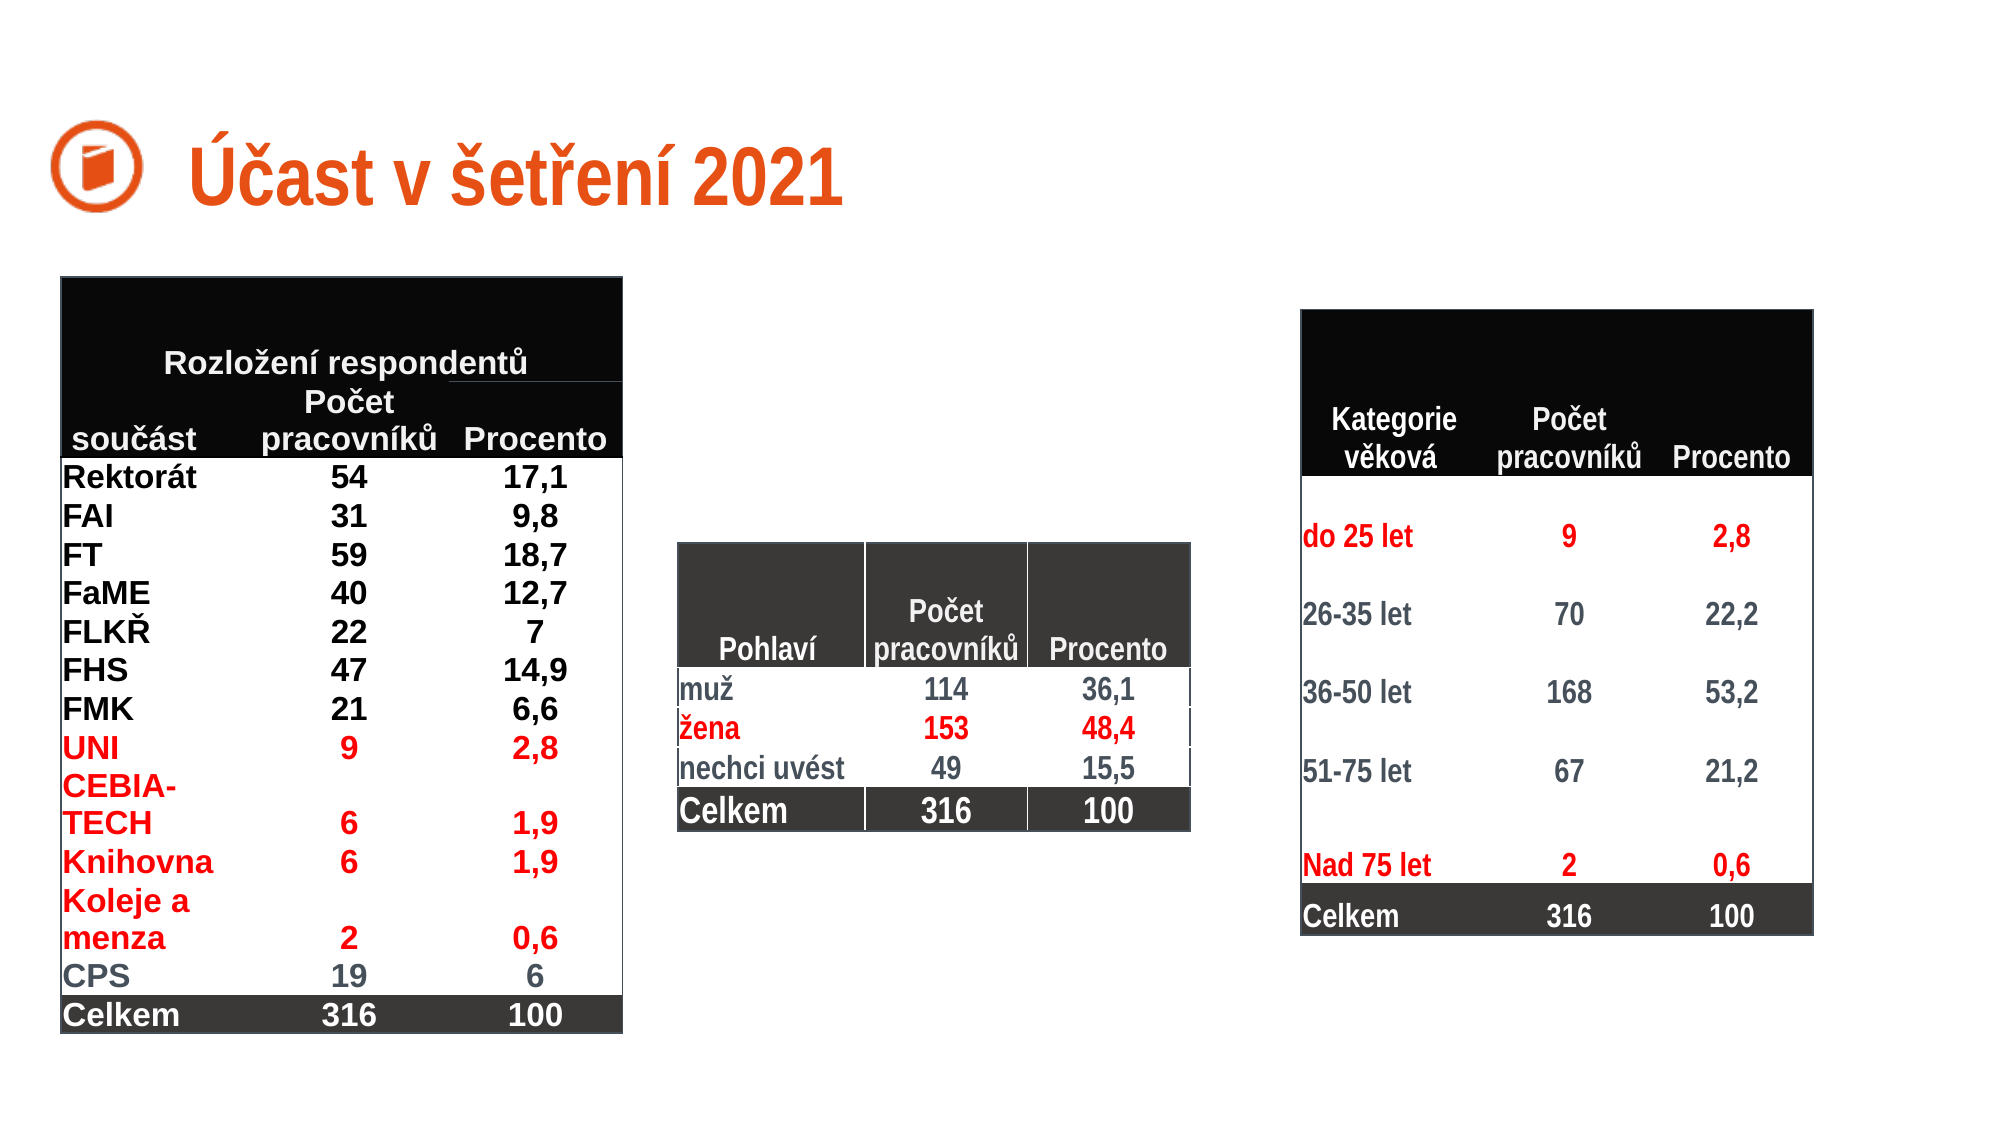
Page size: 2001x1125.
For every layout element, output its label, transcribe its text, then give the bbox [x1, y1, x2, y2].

table_cell Počet pracovníků [250, 382, 449, 456]
table_cell Celkem [679, 787, 864, 830]
table_cell 18,7 [449, 534, 622, 573]
table_cell 7 [449, 612, 622, 650]
table_cell 48,4 [1028, 708, 1189, 746]
table_cell 31 [250, 496, 449, 534]
table_cell 2 [250, 880, 449, 956]
table_cell 22 [250, 612, 449, 650]
table_cell 21,2 [1651, 711, 1812, 789]
table_cell Koleje a menza [62, 880, 250, 956]
table_cell 9,8 [449, 496, 622, 534]
table_cell Celkem [1302, 883, 1488, 934]
table_cell 26-35 let [1302, 554, 1488, 632]
table_cell 316 [250, 995, 449, 1032]
table_cell 100 [449, 995, 622, 1032]
table_cell 53,2 [1651, 632, 1812, 711]
table_header Pohlaví [679, 544, 864, 667]
table_cell 40 [250, 573, 449, 612]
table_cell FAI [62, 496, 250, 534]
table_cell FHS [62, 650, 250, 689]
table_cell 2,8 [1651, 476, 1812, 554]
table_cell 2,8 [449, 728, 622, 766]
text_box Účast v šetření 2021 [173, 69, 1870, 288]
table_cell 15,5 [1028, 748, 1189, 786]
table_cell 1,9 [449, 766, 622, 842]
table_cell 0,6 [1651, 789, 1812, 883]
table_cell CPS [62, 956, 250, 995]
table_header Počet pracovníků [1488, 310, 1651, 476]
table_header Počet pracovníků [866, 544, 1027, 667]
table_cell 17,1 [449, 458, 622, 496]
table_cell UNI [62, 728, 250, 766]
table_cell muž [679, 668, 864, 706]
table_cell FaME [62, 573, 250, 612]
table_cell 6 [449, 956, 622, 995]
table_cell 6,6 [449, 689, 622, 728]
table_cell 21 [250, 689, 449, 728]
table_cell součást [62, 382, 250, 456]
table_cell Procento [449, 382, 622, 456]
table_cell nechci uvést [679, 748, 864, 786]
table_header Procento [1651, 310, 1812, 476]
table_cell FLKŘ [62, 612, 250, 650]
table_cell 22,2 [1651, 554, 1812, 632]
table_cell 0,6 [449, 880, 622, 956]
table_cell FMK [62, 689, 250, 728]
table_cell Knihovna [62, 842, 250, 880]
table_cell 19 [250, 956, 449, 995]
table_cell do 25 let [1302, 476, 1488, 554]
table_cell žena [679, 708, 864, 746]
table_cell CEBIA- TECH [62, 766, 250, 842]
table_cell 168 [1488, 632, 1651, 711]
table_cell 316 [866, 787, 1027, 830]
table_cell 67 [1488, 711, 1651, 789]
table_cell 6 [250, 842, 449, 880]
table_cell 100 [1028, 787, 1189, 830]
table_cell 12,7 [449, 573, 622, 612]
table_cell 59 [250, 534, 449, 573]
table_cell 2 [1488, 789, 1651, 883]
table_cell 36,1 [1028, 668, 1189, 706]
table_cell 114 [866, 668, 1027, 706]
table_cell 153 [866, 708, 1027, 746]
table_cell 54 [250, 458, 449, 496]
table_cell 1,9 [449, 842, 622, 880]
table_cell FT [62, 534, 250, 573]
table_cell 6 [250, 766, 449, 842]
table_cell 9 [1488, 476, 1651, 554]
table_header Rozložení respondentů [62, 278, 622, 382]
picture [45, 118, 150, 219]
table_cell 36-50 let [1302, 632, 1488, 711]
table_cell Celkem [62, 995, 250, 1032]
table_cell Nad 75 let [1302, 789, 1488, 883]
table_cell Rektorát [62, 458, 250, 496]
table_header Procento [1028, 544, 1189, 667]
table_cell 49 [866, 748, 1027, 786]
table_cell 47 [250, 650, 449, 689]
table_header Kategorie věková [1302, 310, 1488, 476]
table_cell 70 [1488, 554, 1651, 632]
table_cell 316 [1488, 883, 1651, 934]
table_cell 9 [250, 728, 449, 766]
table_cell 51-75 let [1302, 711, 1488, 789]
table_cell 100 [1651, 883, 1812, 934]
table_cell 14,9 [449, 650, 622, 689]
